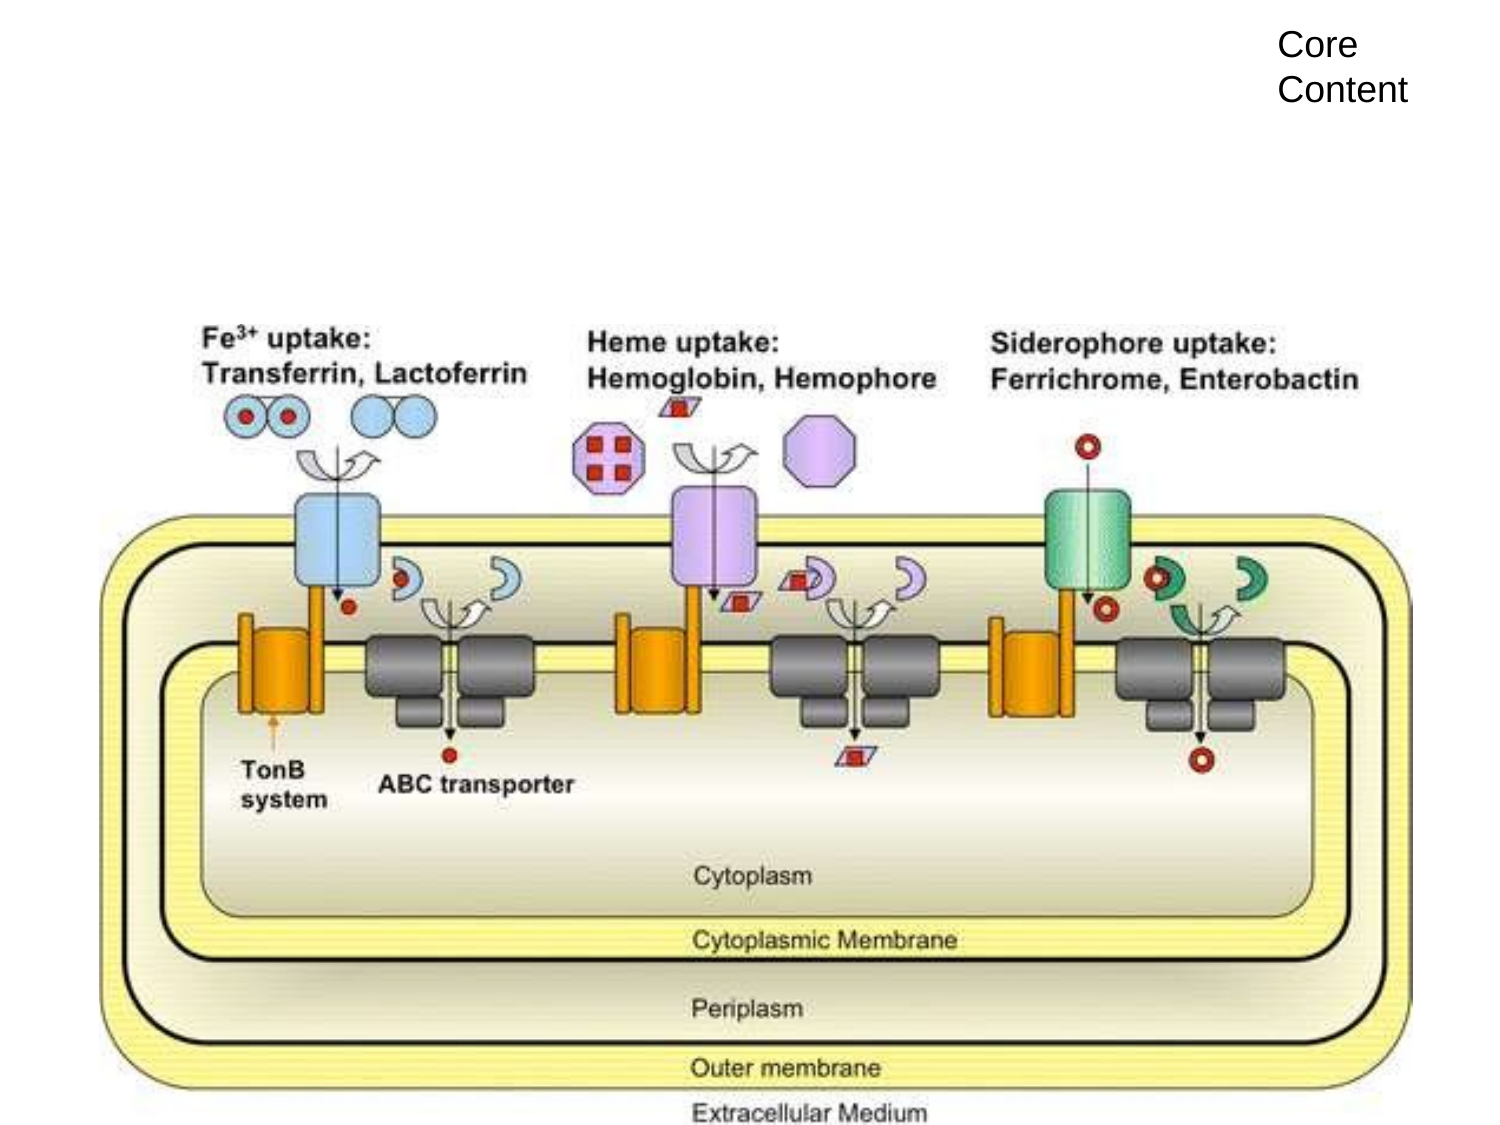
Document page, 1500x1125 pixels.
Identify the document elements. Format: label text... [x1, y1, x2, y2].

picture [99, 324, 1413, 1125]
text_box Core Content [1262, 12, 1441, 118]
